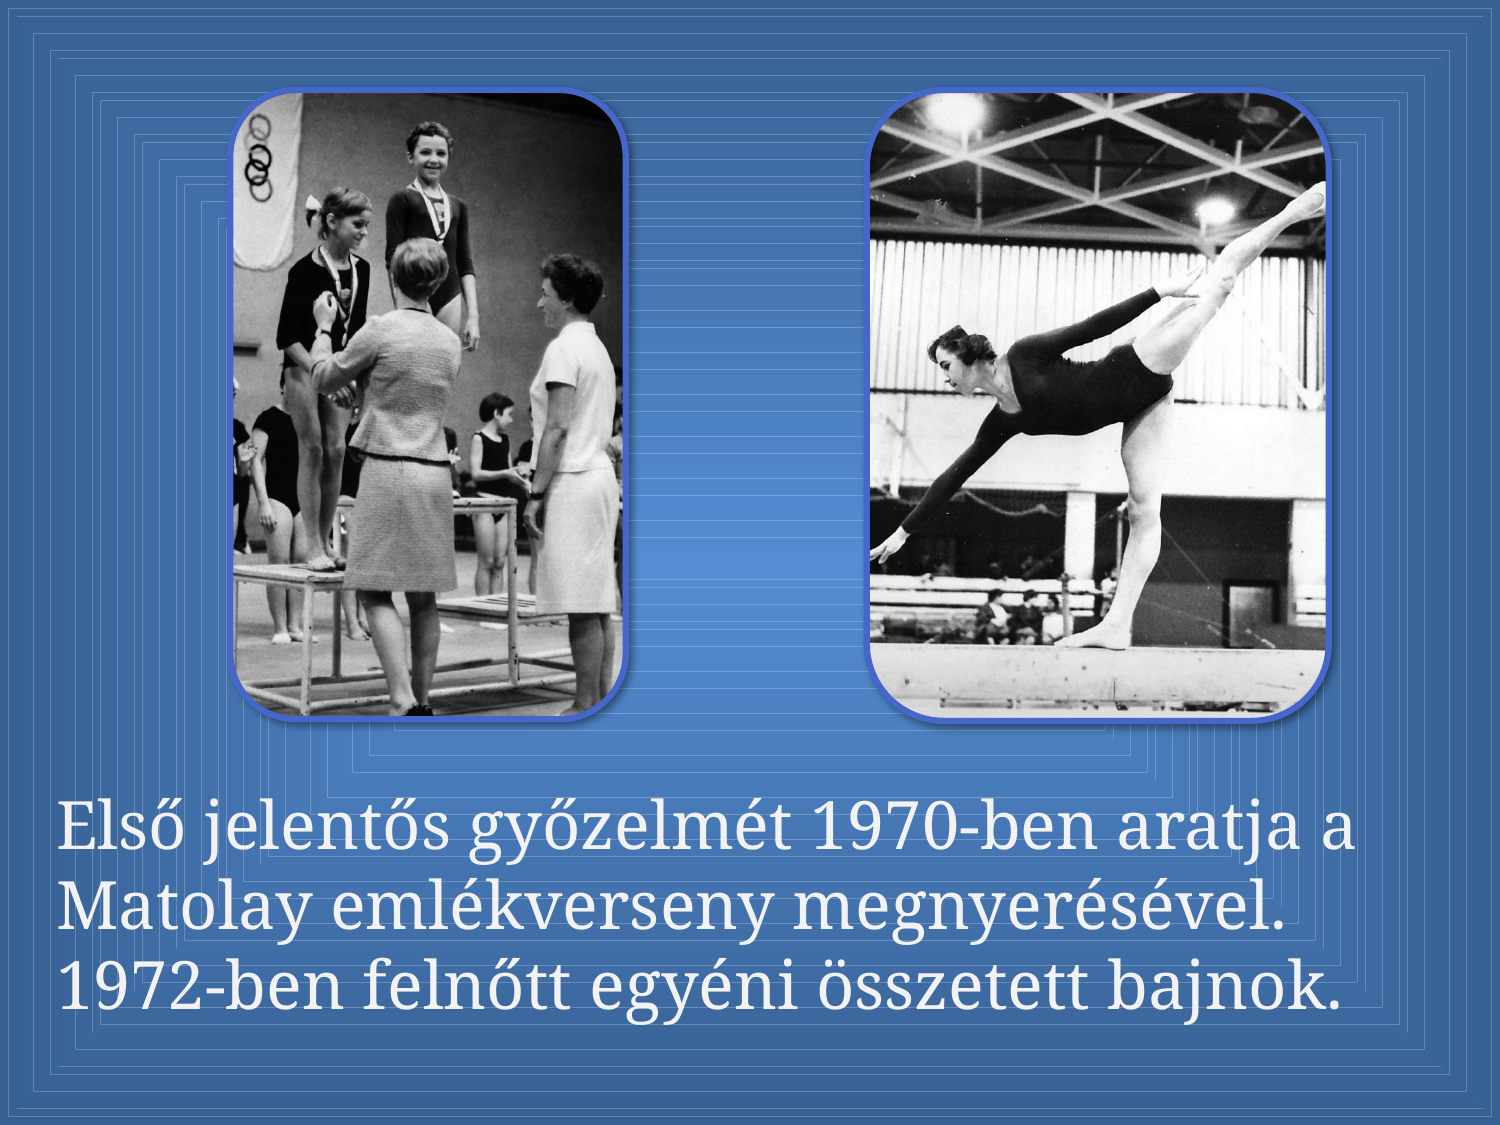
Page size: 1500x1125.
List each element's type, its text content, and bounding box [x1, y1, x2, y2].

picture [229, 89, 626, 720]
text_box Első jelentős győzelmét 1970-ben aratja a Matolay emlékverseny megnyerésével. 1972-ben felnőtt egyéni összetett bajnok. [41, 775, 1459, 1035]
picture [866, 89, 1329, 722]
